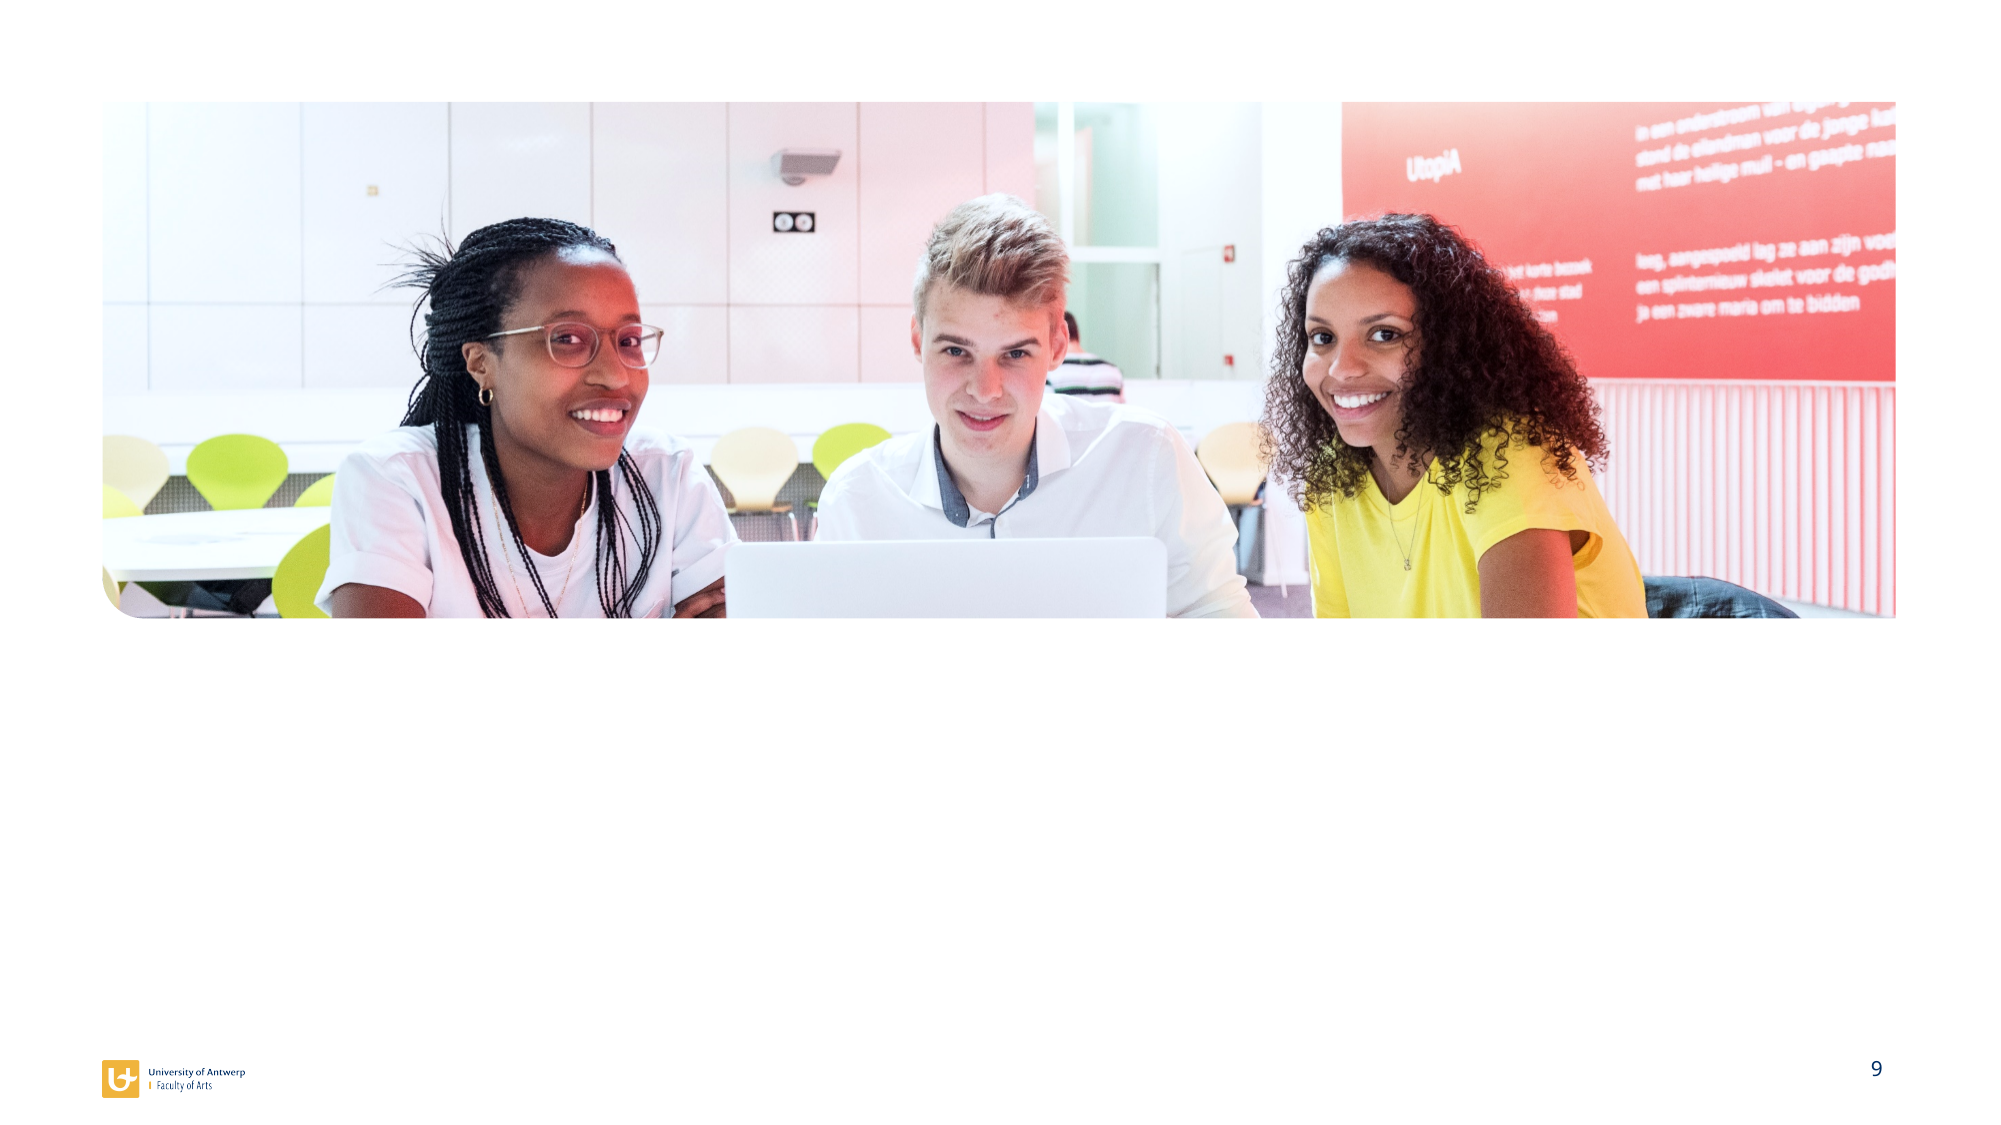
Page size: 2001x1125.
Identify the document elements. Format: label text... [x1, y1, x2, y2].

picture [102, 101, 1896, 619]
picture [102, 1060, 245, 1098]
slide_number 9 [1463, 1039, 1898, 1100]
